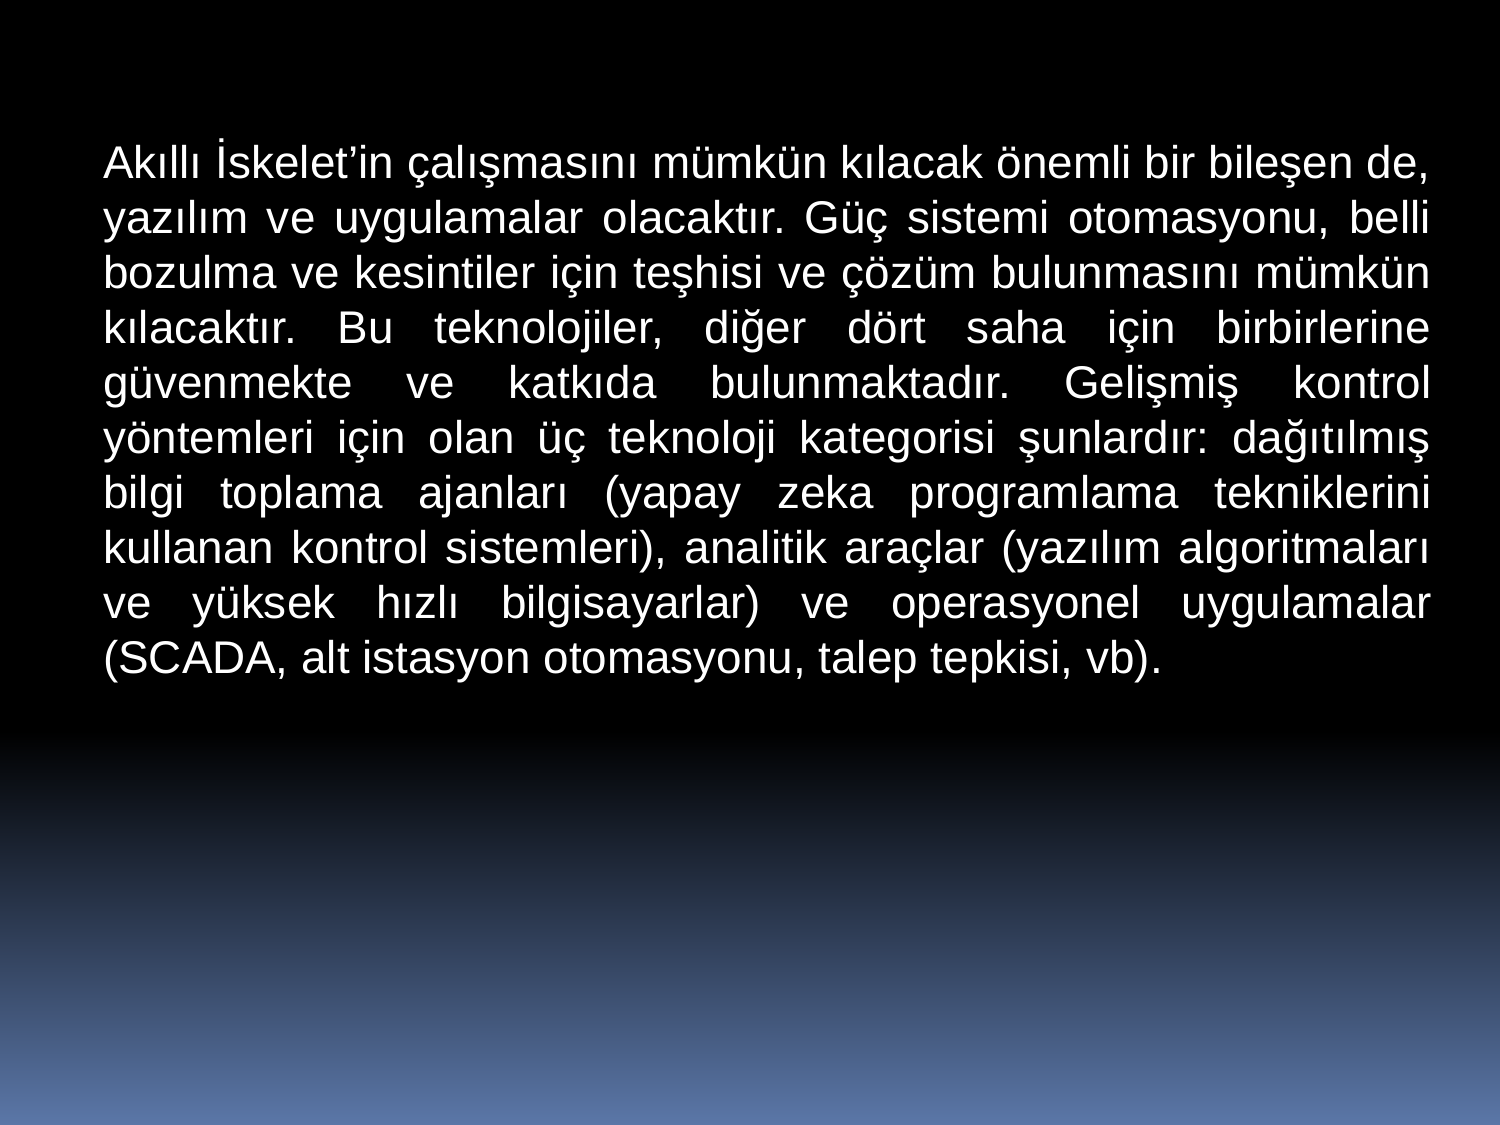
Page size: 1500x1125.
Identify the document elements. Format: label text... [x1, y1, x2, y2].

text_box Akıllı İskelet’in çalışmasını mümkün kılacak önemli bir bileşen de, yazılım ve uygulamalar olacaktır. Güç sistemi otomasyonu, belli bozulma ve kesintiler için teşhisi ve çözüm bulunmasını mümkün kılacaktır. Bu teknolojiler, diğer dört saha için birbirlerine güvenmekte ve katkıda bulunmaktadır. Gelişmiş kontrol yöntemleri için olan üç teknoloji kategorisi şunlardır: dağıtılmış bilgi toplama ajanları (yapay zeka programlama tekniklerini kullanan kontrol sistemleri), analitik araçlar (yazılım algoritmaları ve yüksek hızlı bilgisayarlar) ve operasyonel uygulamalar (SCADA, alt istasyon otomasyonu, talep tepkisi, vb). [88, 125, 1447, 690]
